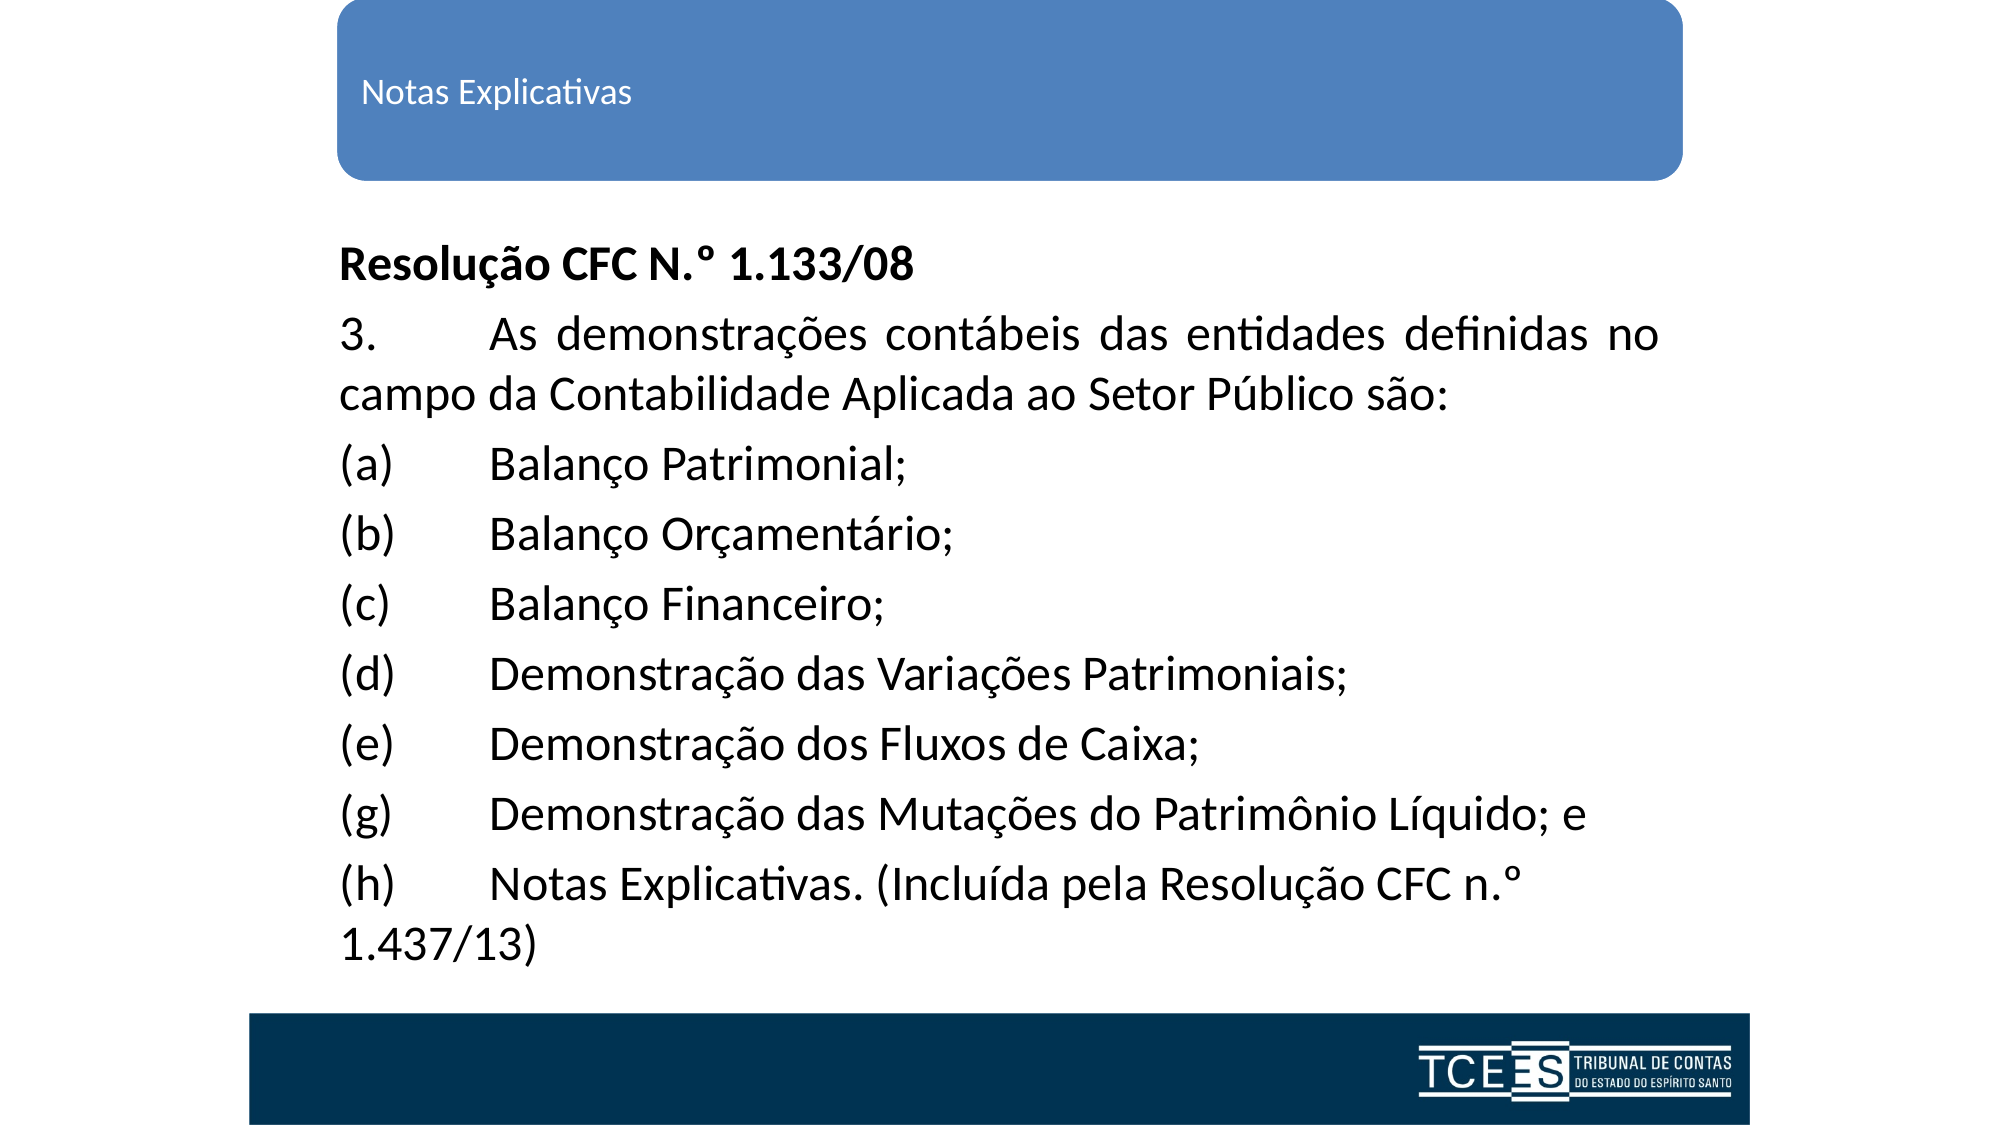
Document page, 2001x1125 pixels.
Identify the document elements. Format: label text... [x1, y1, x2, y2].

picture [249, 1013, 1751, 1125]
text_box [334, 0, 1686, 184]
list Resolução CFC N.º 1.133/08 3. As demonstrações contábeis das entidades definidas no campo da Contabilidade Aplicada ao Setor Público são: (a) Balanço Patrimonial; (b) Balanço Orçamentário; (c) Balanço Financeiro; (d) Demonstração das Variações Patrimoniais; (e) Demonstração dos Fluxos de Caixa; (g) Demonstração das Mutações do Patrimônio Líquido; e (h) Notas Explicativas. (Incluída pela Resolução CFC n.º 1.437/13) [324, 196, 1675, 1005]
